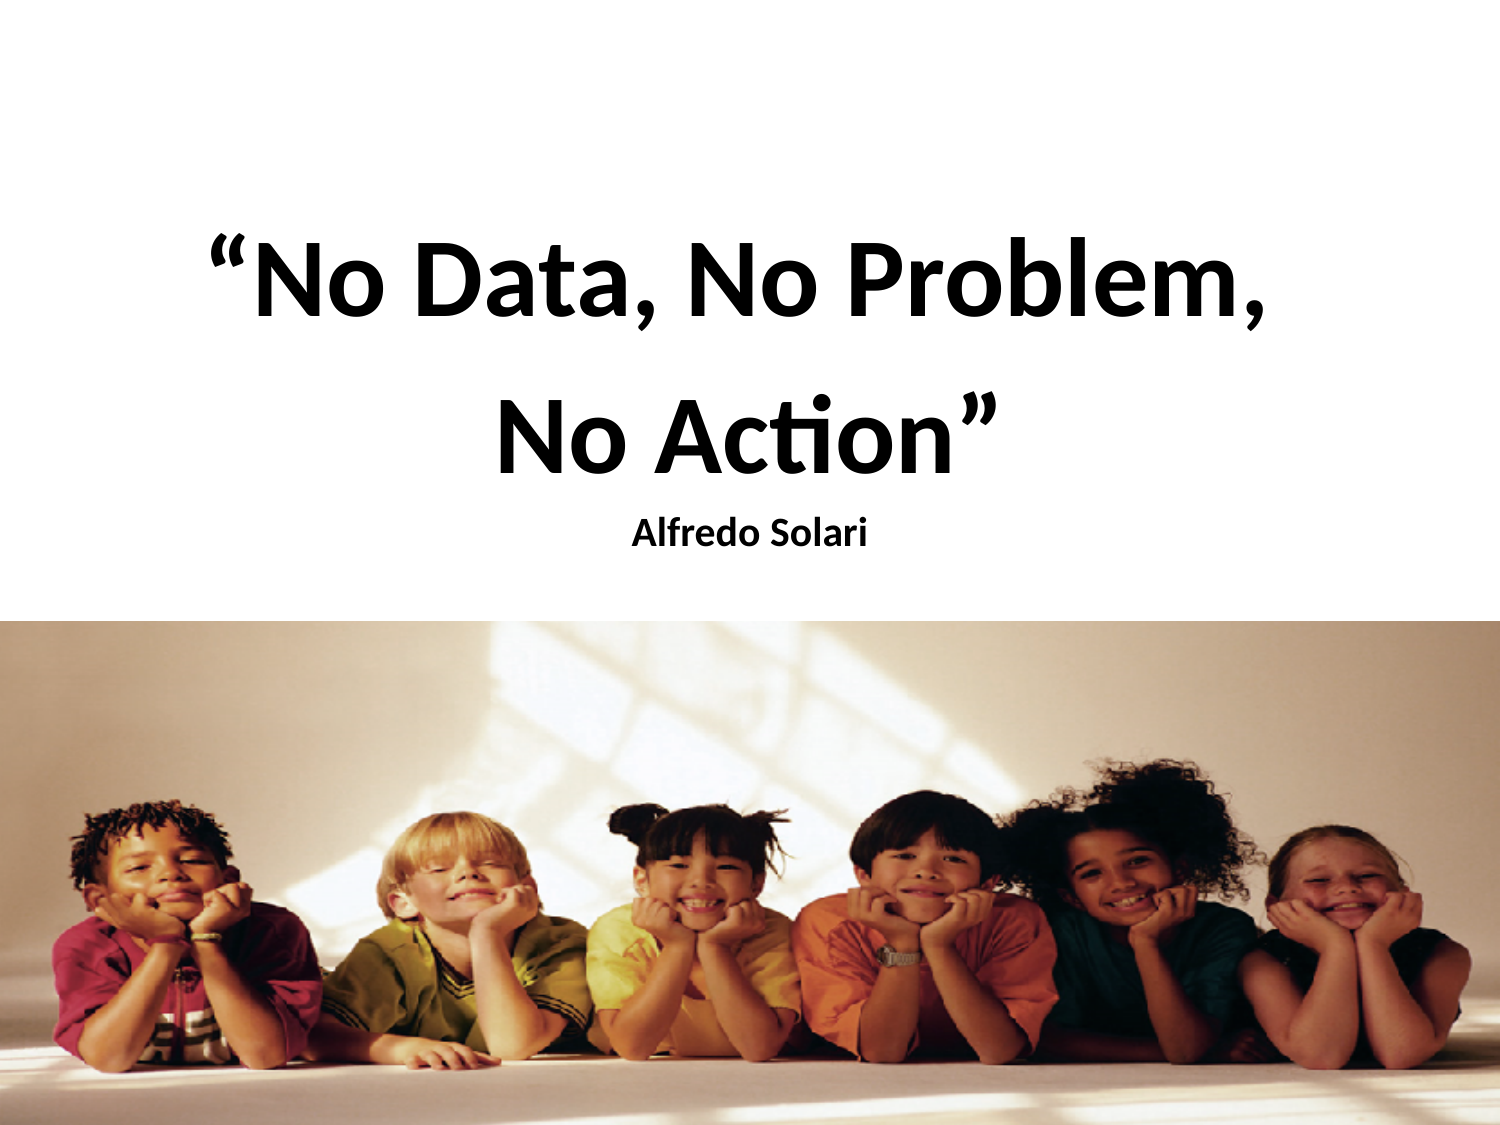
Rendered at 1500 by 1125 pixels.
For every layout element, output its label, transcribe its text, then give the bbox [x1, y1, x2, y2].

list “No Data, No Problem, No Action” Alfredo Solari [0, 196, 1500, 551]
picture [0, 621, 1500, 1125]
